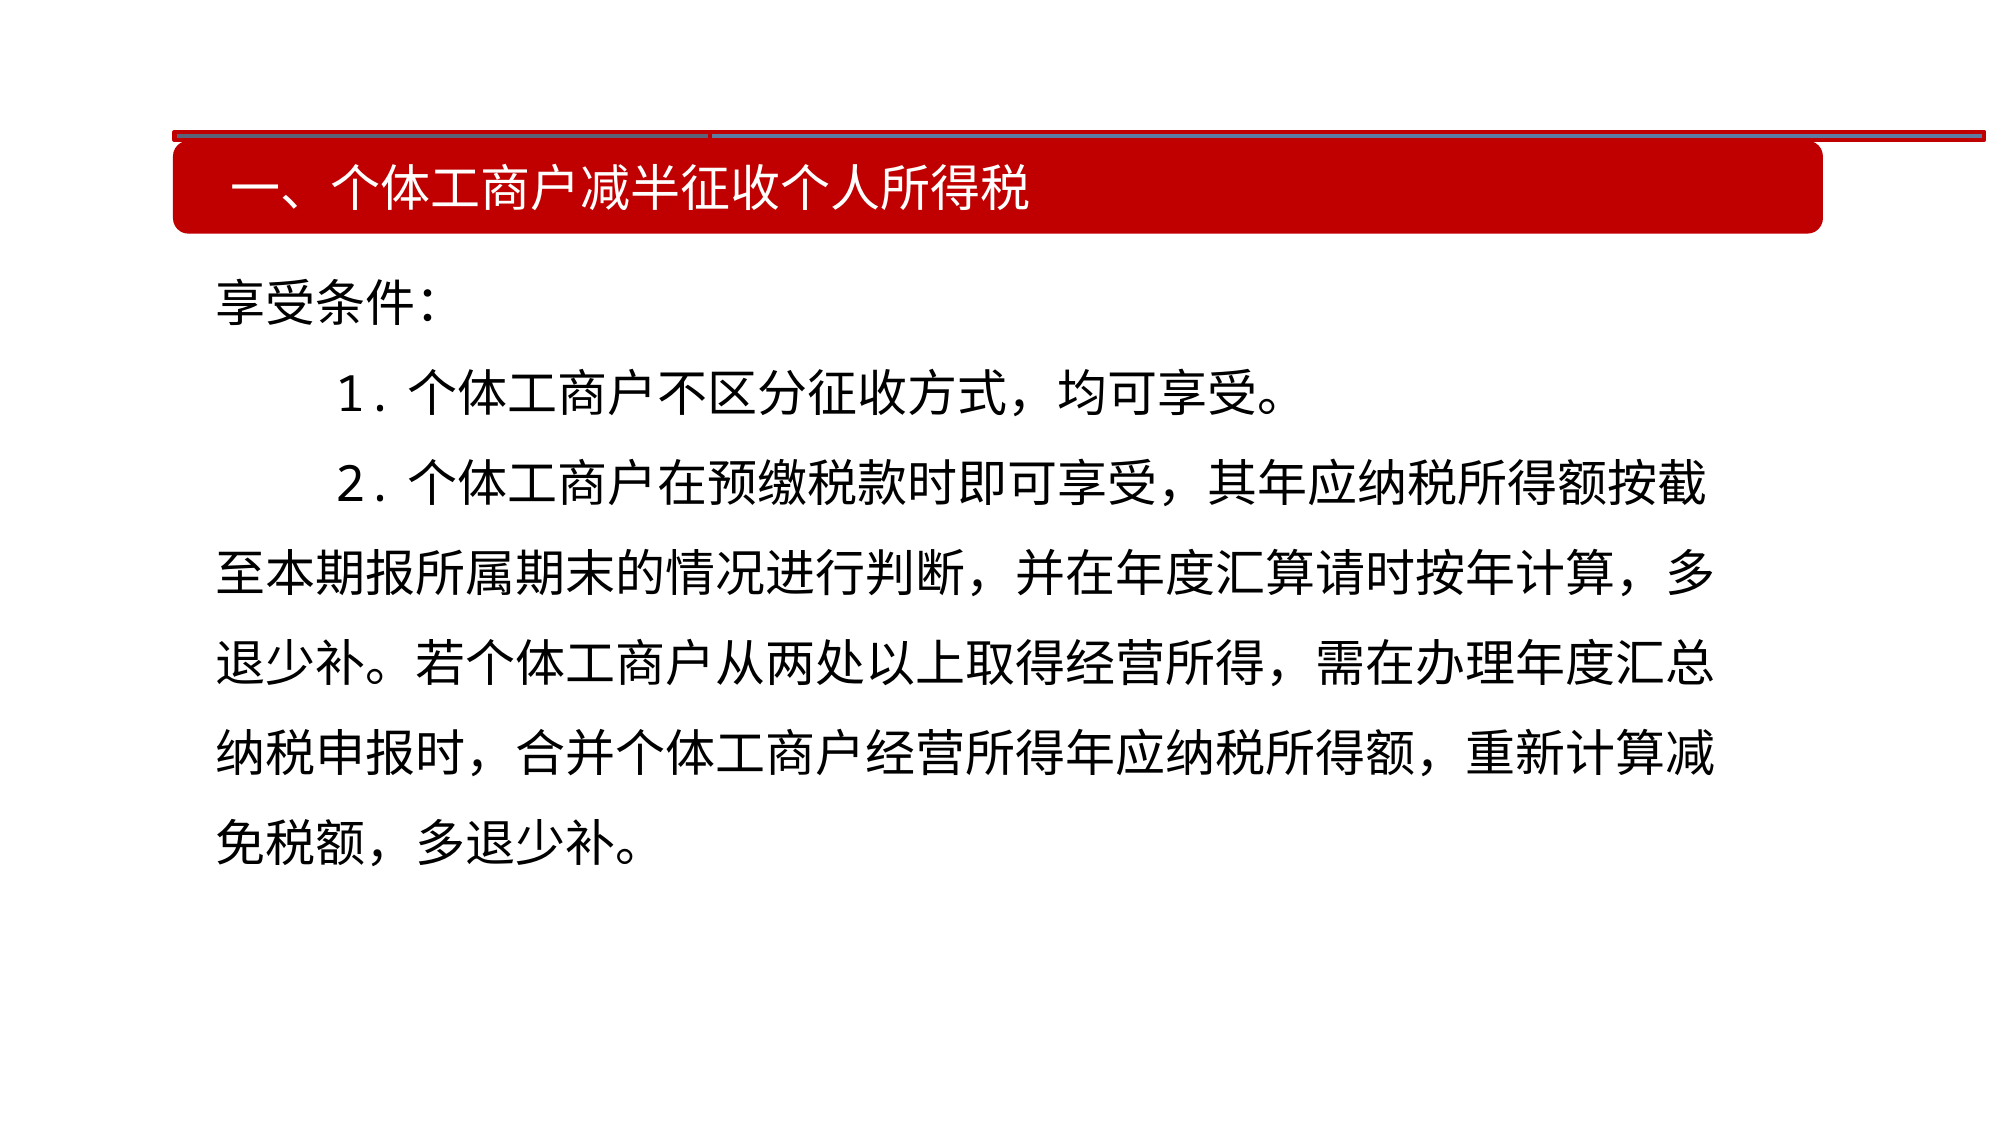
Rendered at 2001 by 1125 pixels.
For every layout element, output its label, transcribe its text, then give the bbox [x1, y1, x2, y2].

text_box 一、个体工商户减半征收个人所得税 [216, 149, 1046, 225]
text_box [174, 131, 1985, 141]
text_box [171, 141, 1825, 235]
text_box 享受条件： 1.个体工商户不区分征收方式，均可享受。 2.个体工商户在预缴税款时即可享受，其年应纳税所得额按截至本期报所属期末的情况进行判断，并在年度汇算请时按年计算，多退少补。若个体工商户从两处以上取得经营所得，需在办理年度汇总纳税申报时，合并个体工商户经营所得年应纳税所得额，重新计算减免税额，多退少补。 [200, 233, 1750, 969]
